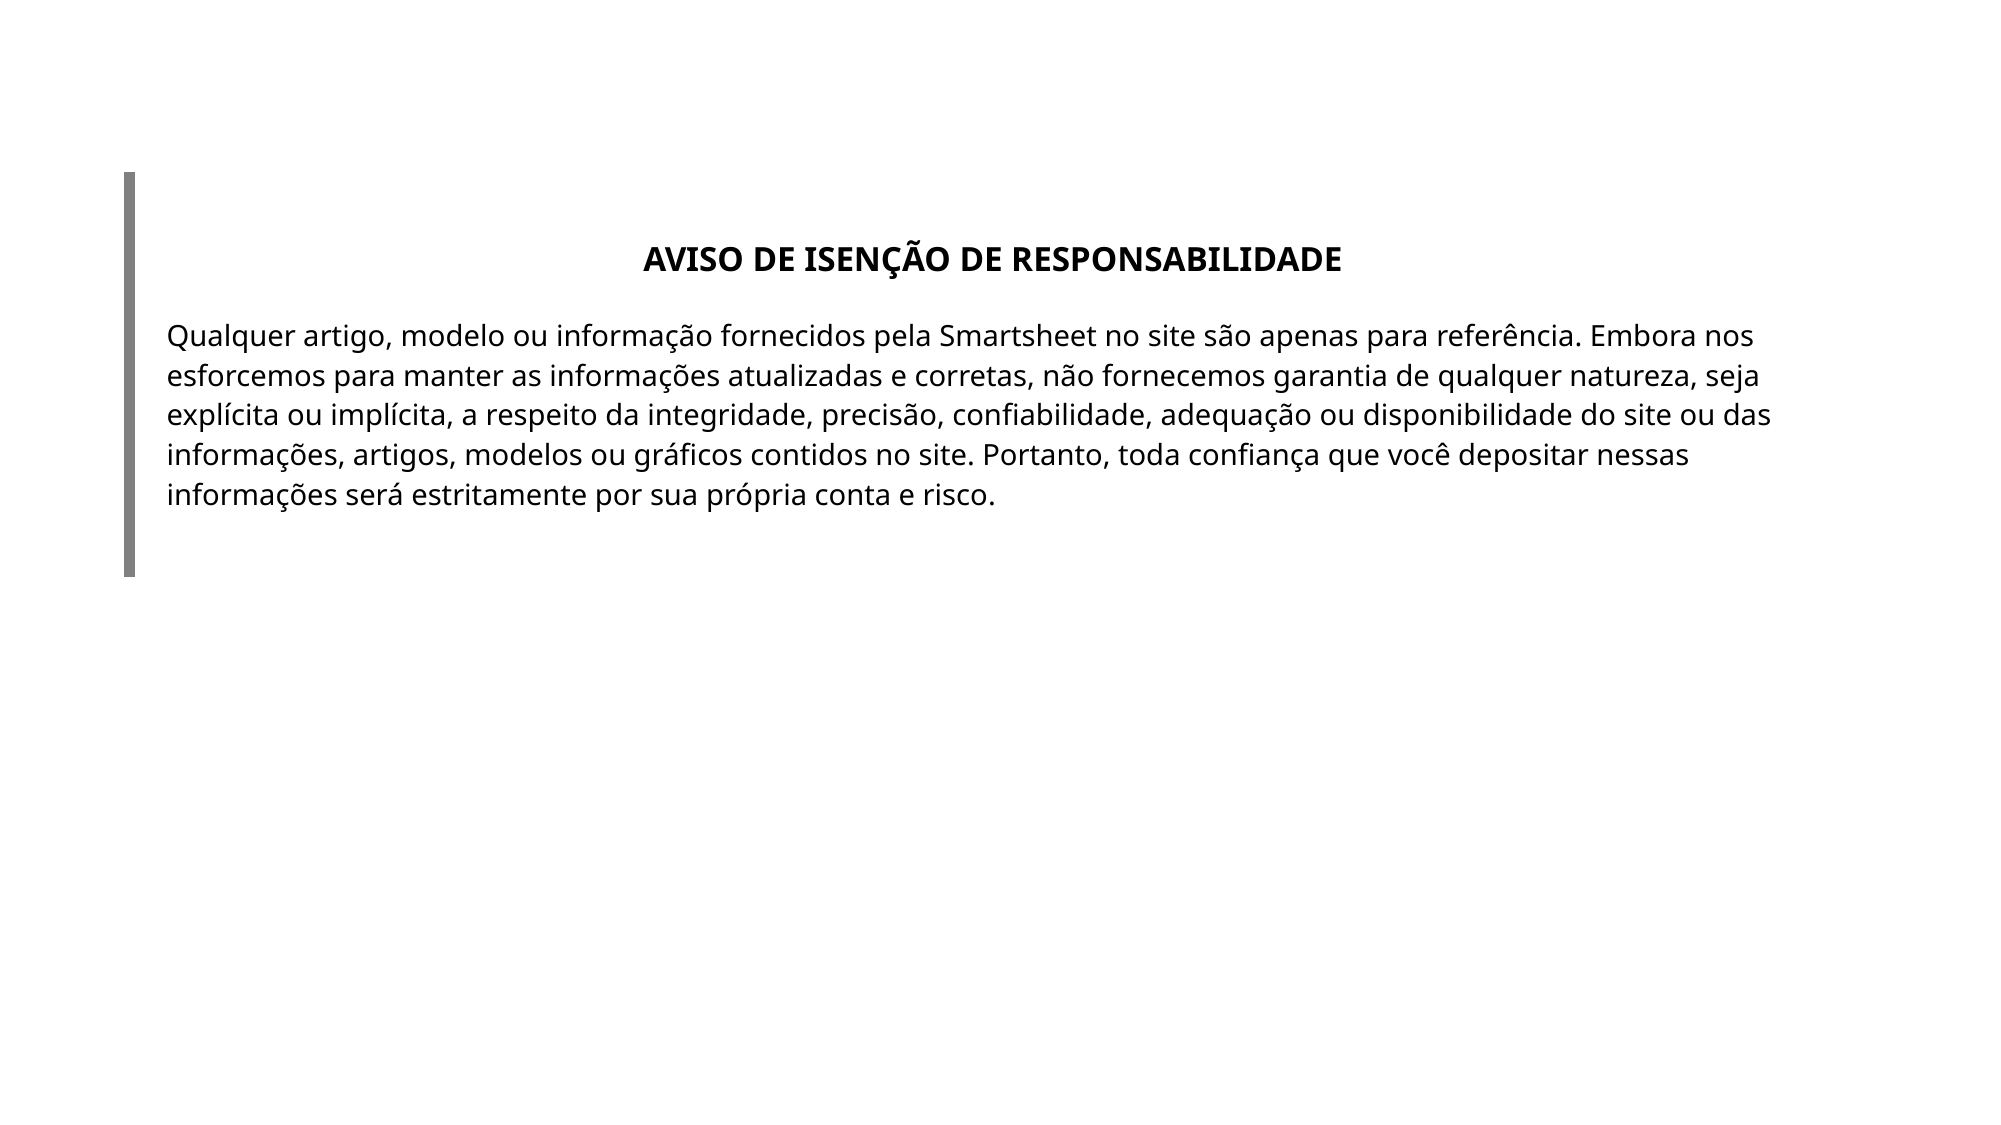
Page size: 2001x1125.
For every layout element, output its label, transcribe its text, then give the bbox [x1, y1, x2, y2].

table_header AVISO DE ISENÇÃO DE RESPONSABILIDADE Qualquer artigo, modelo ou informação fornecidos pela Smartsheet no site são apenas para referência. Embora nos esforcemos para manter as informações atualizadas e corretas, não fornecemos garantia de qualquer natureza, seja explícita ou implícita, a respeito da integridade, precisão, confiabilidade, adequação ou disponibilidade do site ou das informações, artigos, modelos ou gráficos contidos no site. Portanto, toda confiança que você depositar nessas informações será estritamente por sua própria conta e risco. [135, 172, 1832, 577]
